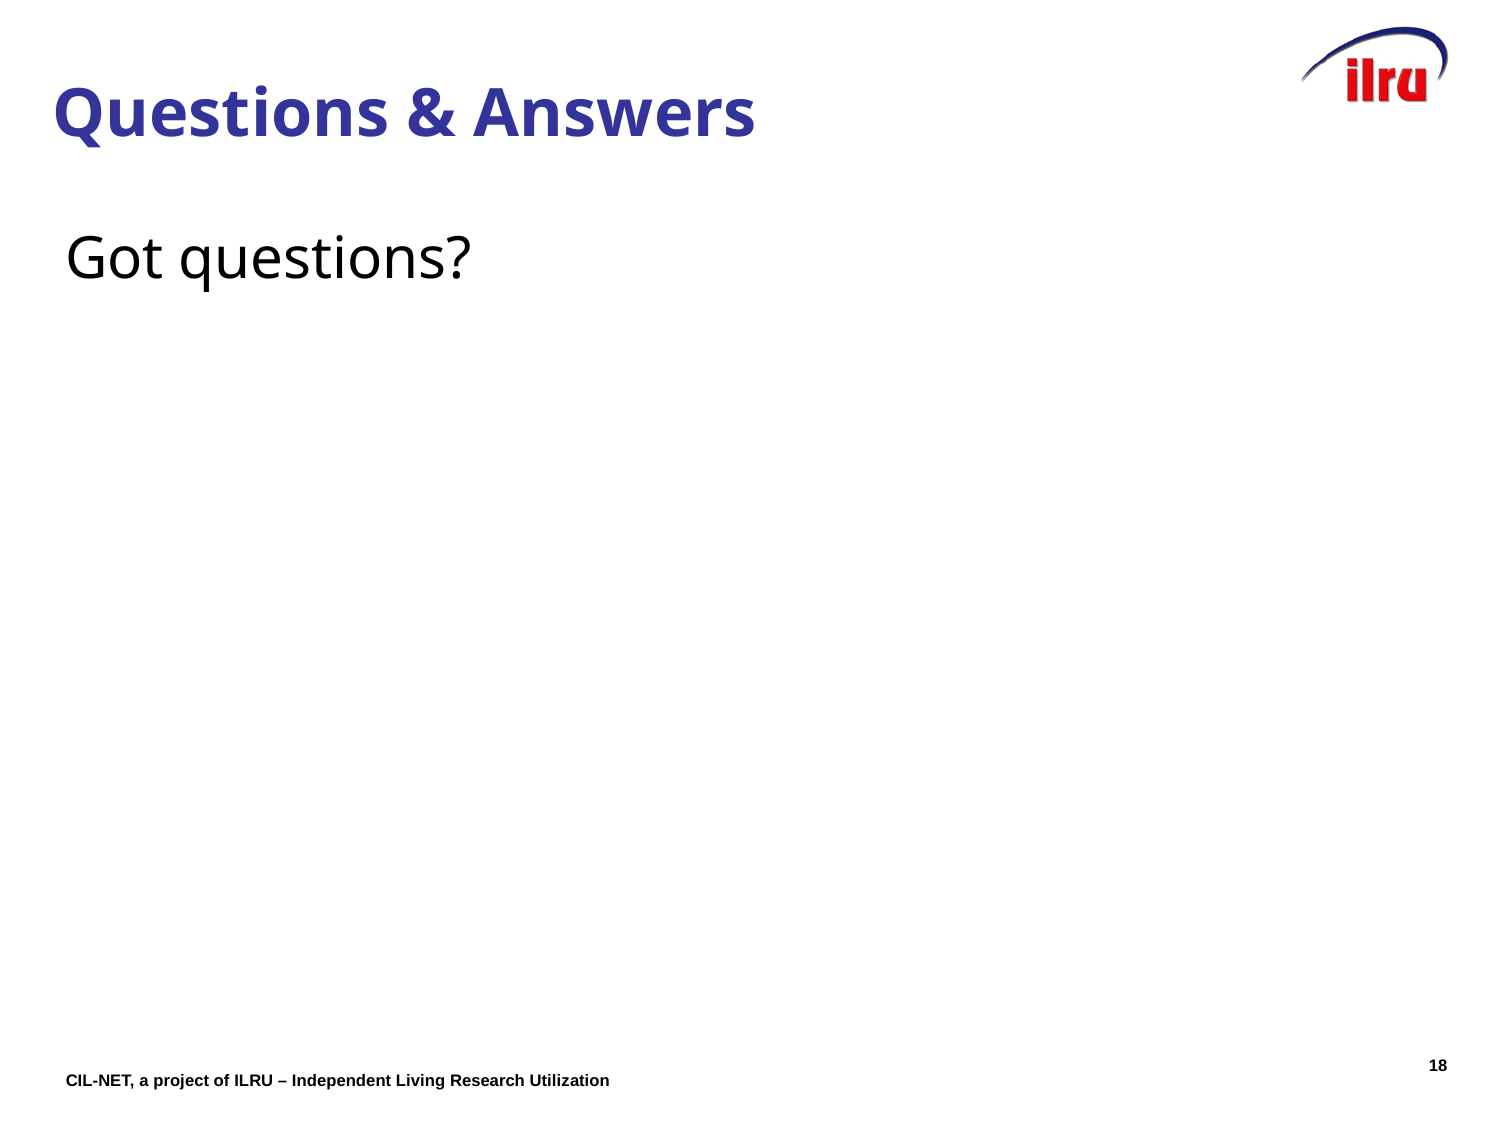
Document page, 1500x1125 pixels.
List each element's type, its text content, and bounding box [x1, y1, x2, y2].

slide_number 17 [1074, 1047, 1463, 1088]
list Got questions? [50, 212, 1463, 975]
title Questions & Answers [37, 44, 1426, 176]
picture [1299, 24, 1463, 103]
